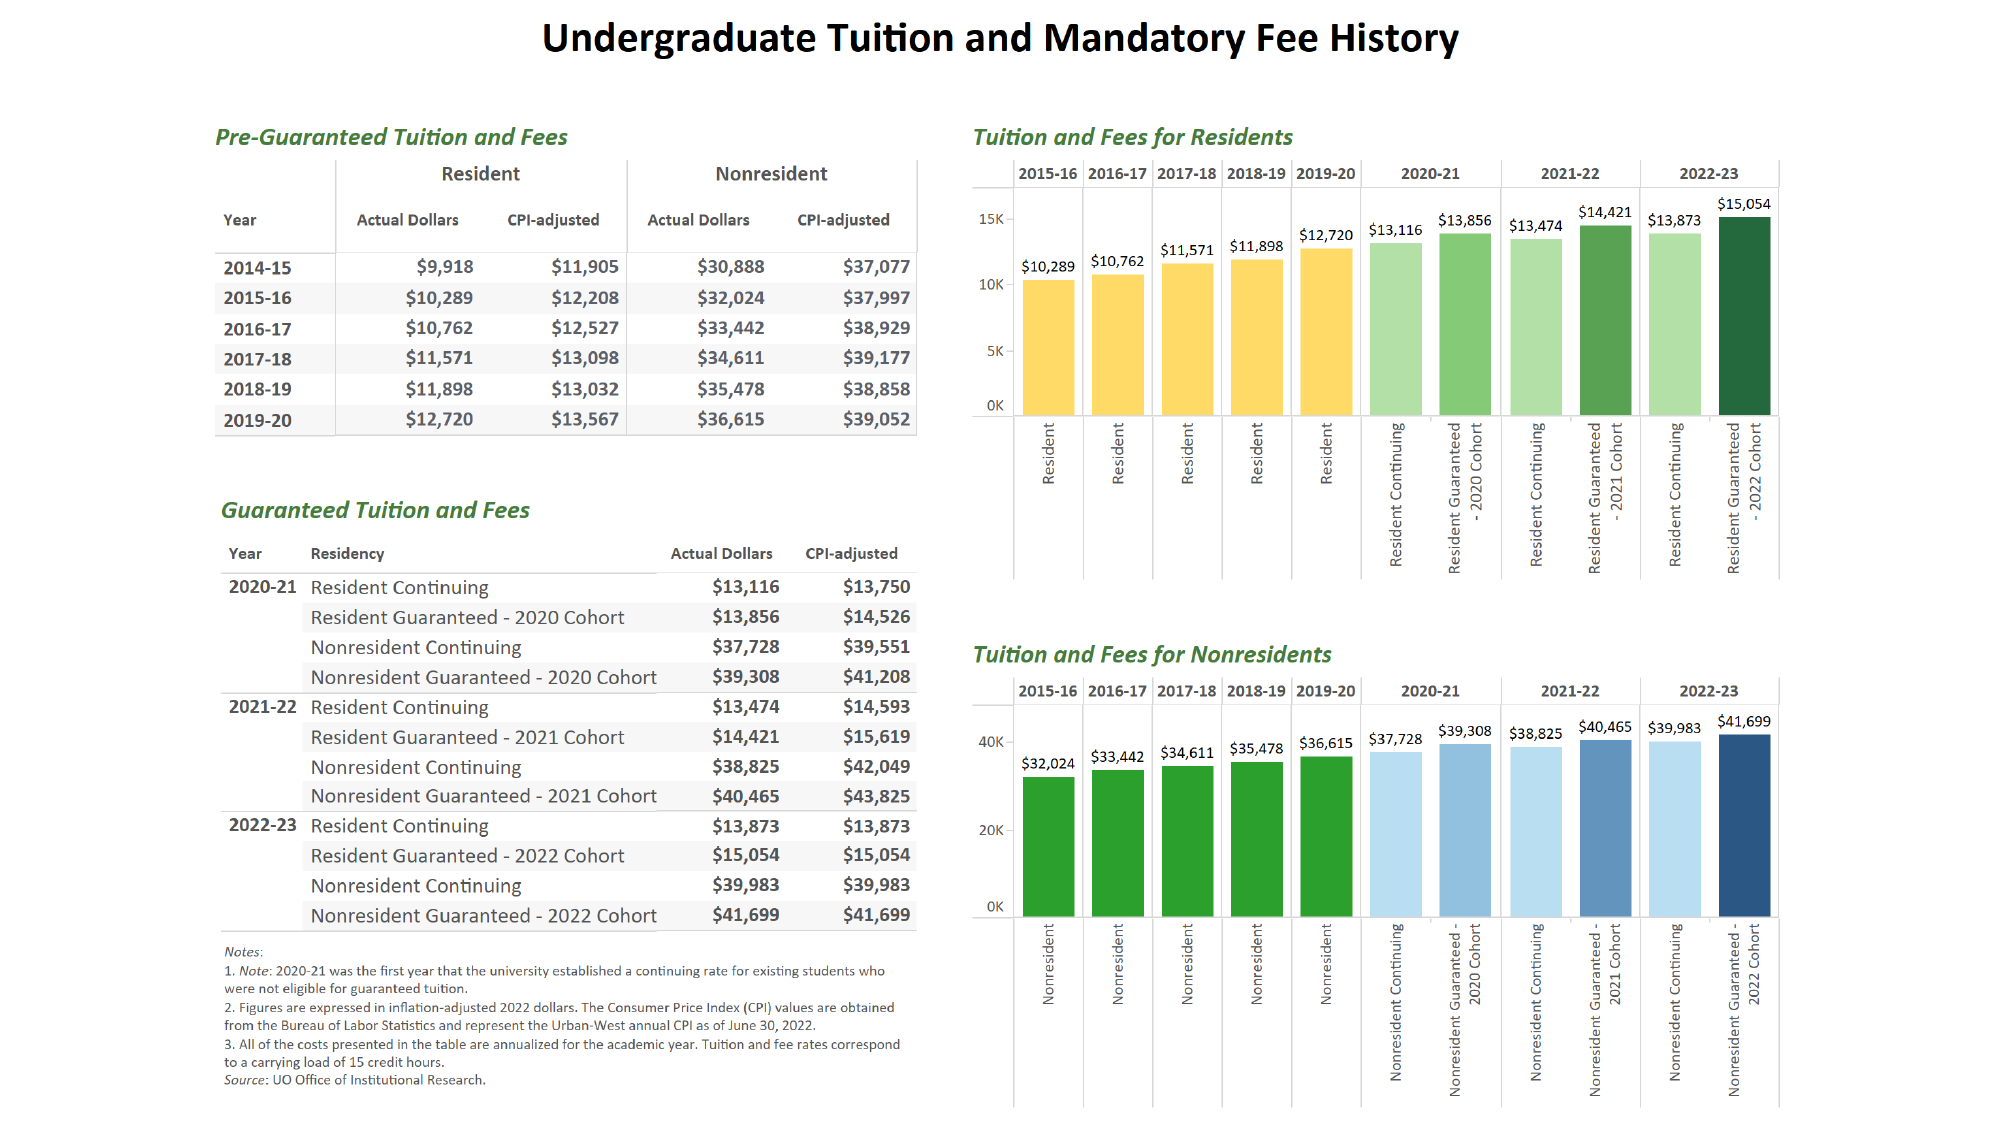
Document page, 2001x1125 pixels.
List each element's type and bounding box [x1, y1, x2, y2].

picture [204, 0, 1796, 1125]
